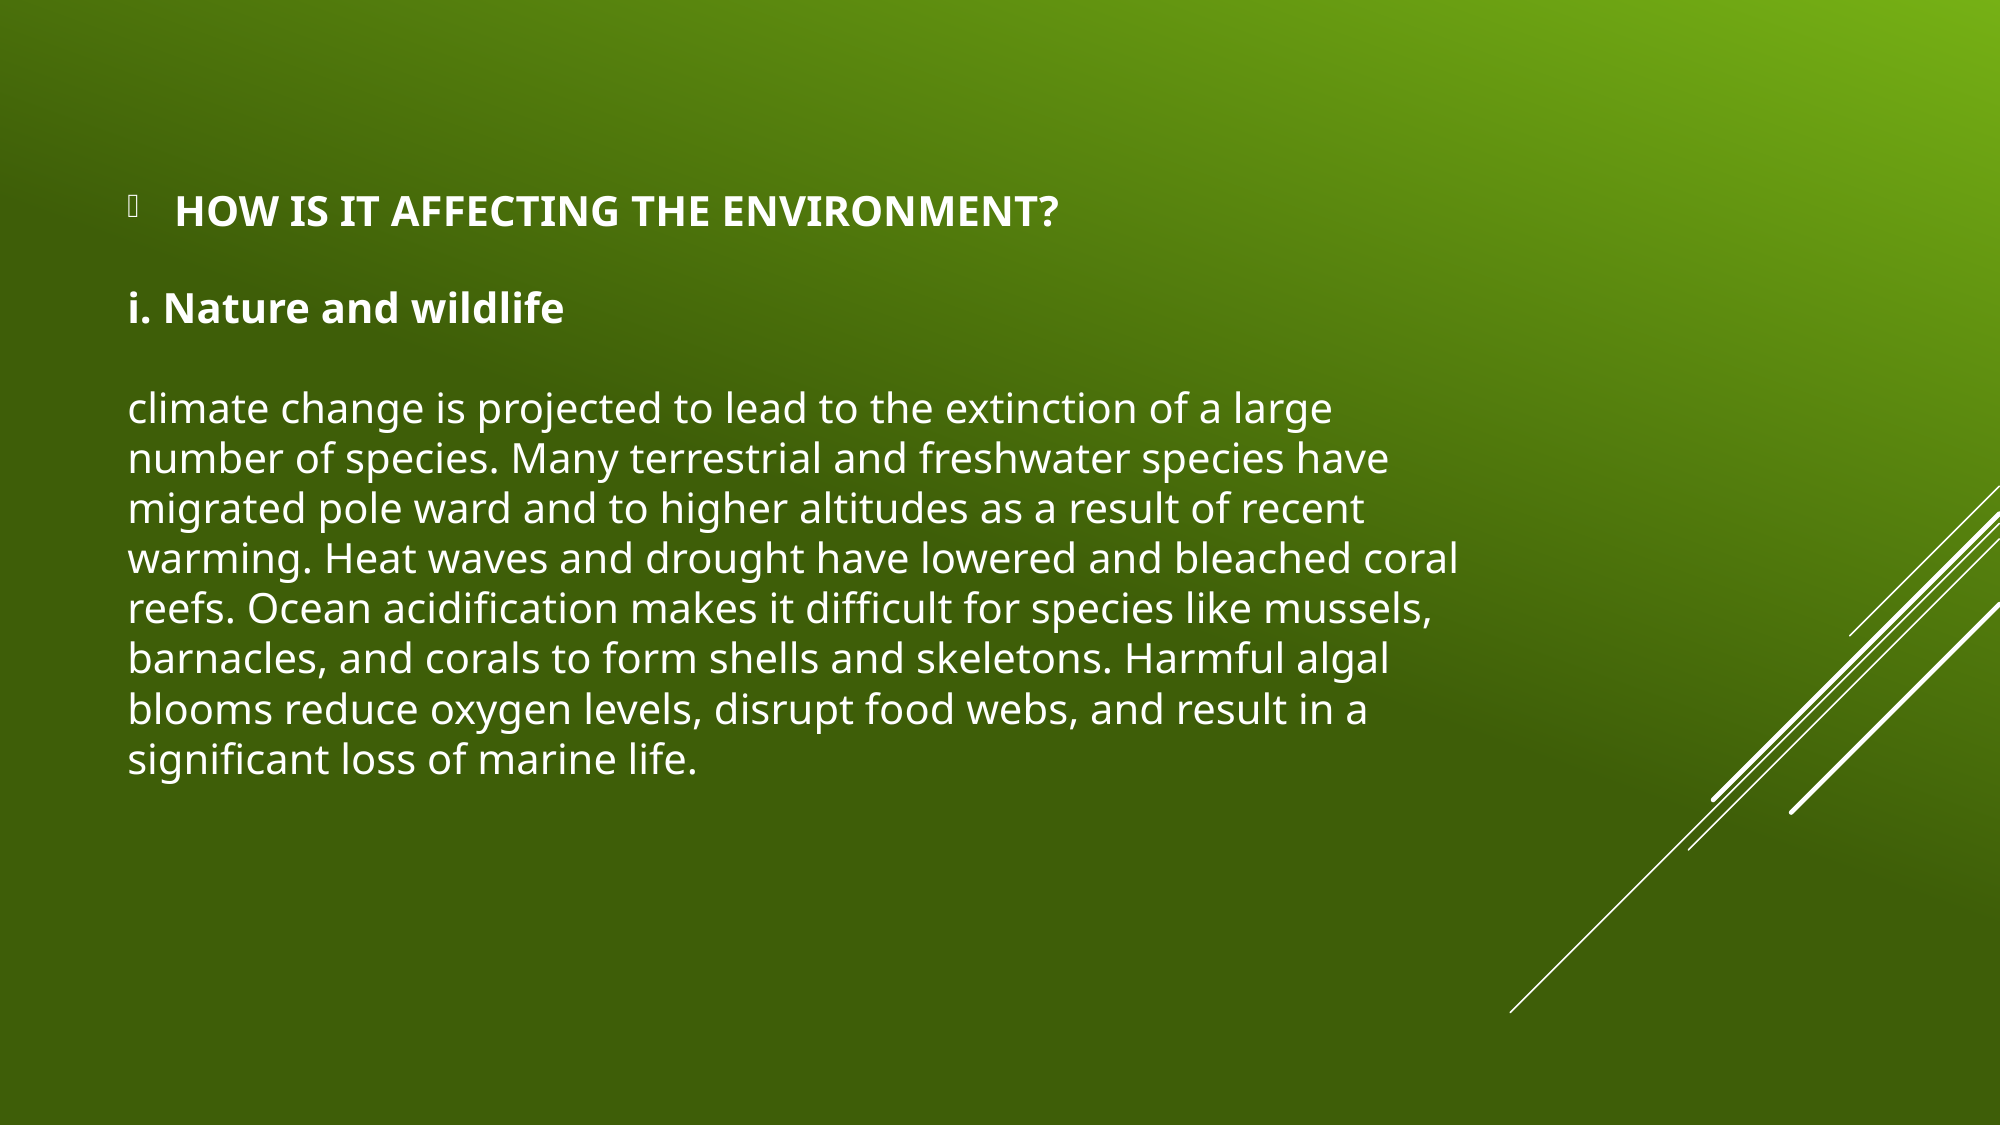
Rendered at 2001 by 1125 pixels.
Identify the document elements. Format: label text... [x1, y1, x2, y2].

list HOW IS IT AFFECTING THE ENVIRONMENT? [112, 112, 1513, 308]
title i. Nature and wildlife climate change is projected to lead to the extinction of a large number of species. Many terrestrial and freshwater species have migrated pole ward and to higher altitudes as a result of recent warming. Heat waves and drought have lowered and bleached coral reefs. Ocean acidification makes it difficult for species like mussels, barnacles, and corals to form shells and skeletons. Harmful algal blooms reduce oxygen levels, disrupt food webs, and result in a significant loss of marine life. [112, 308, 1513, 853]
